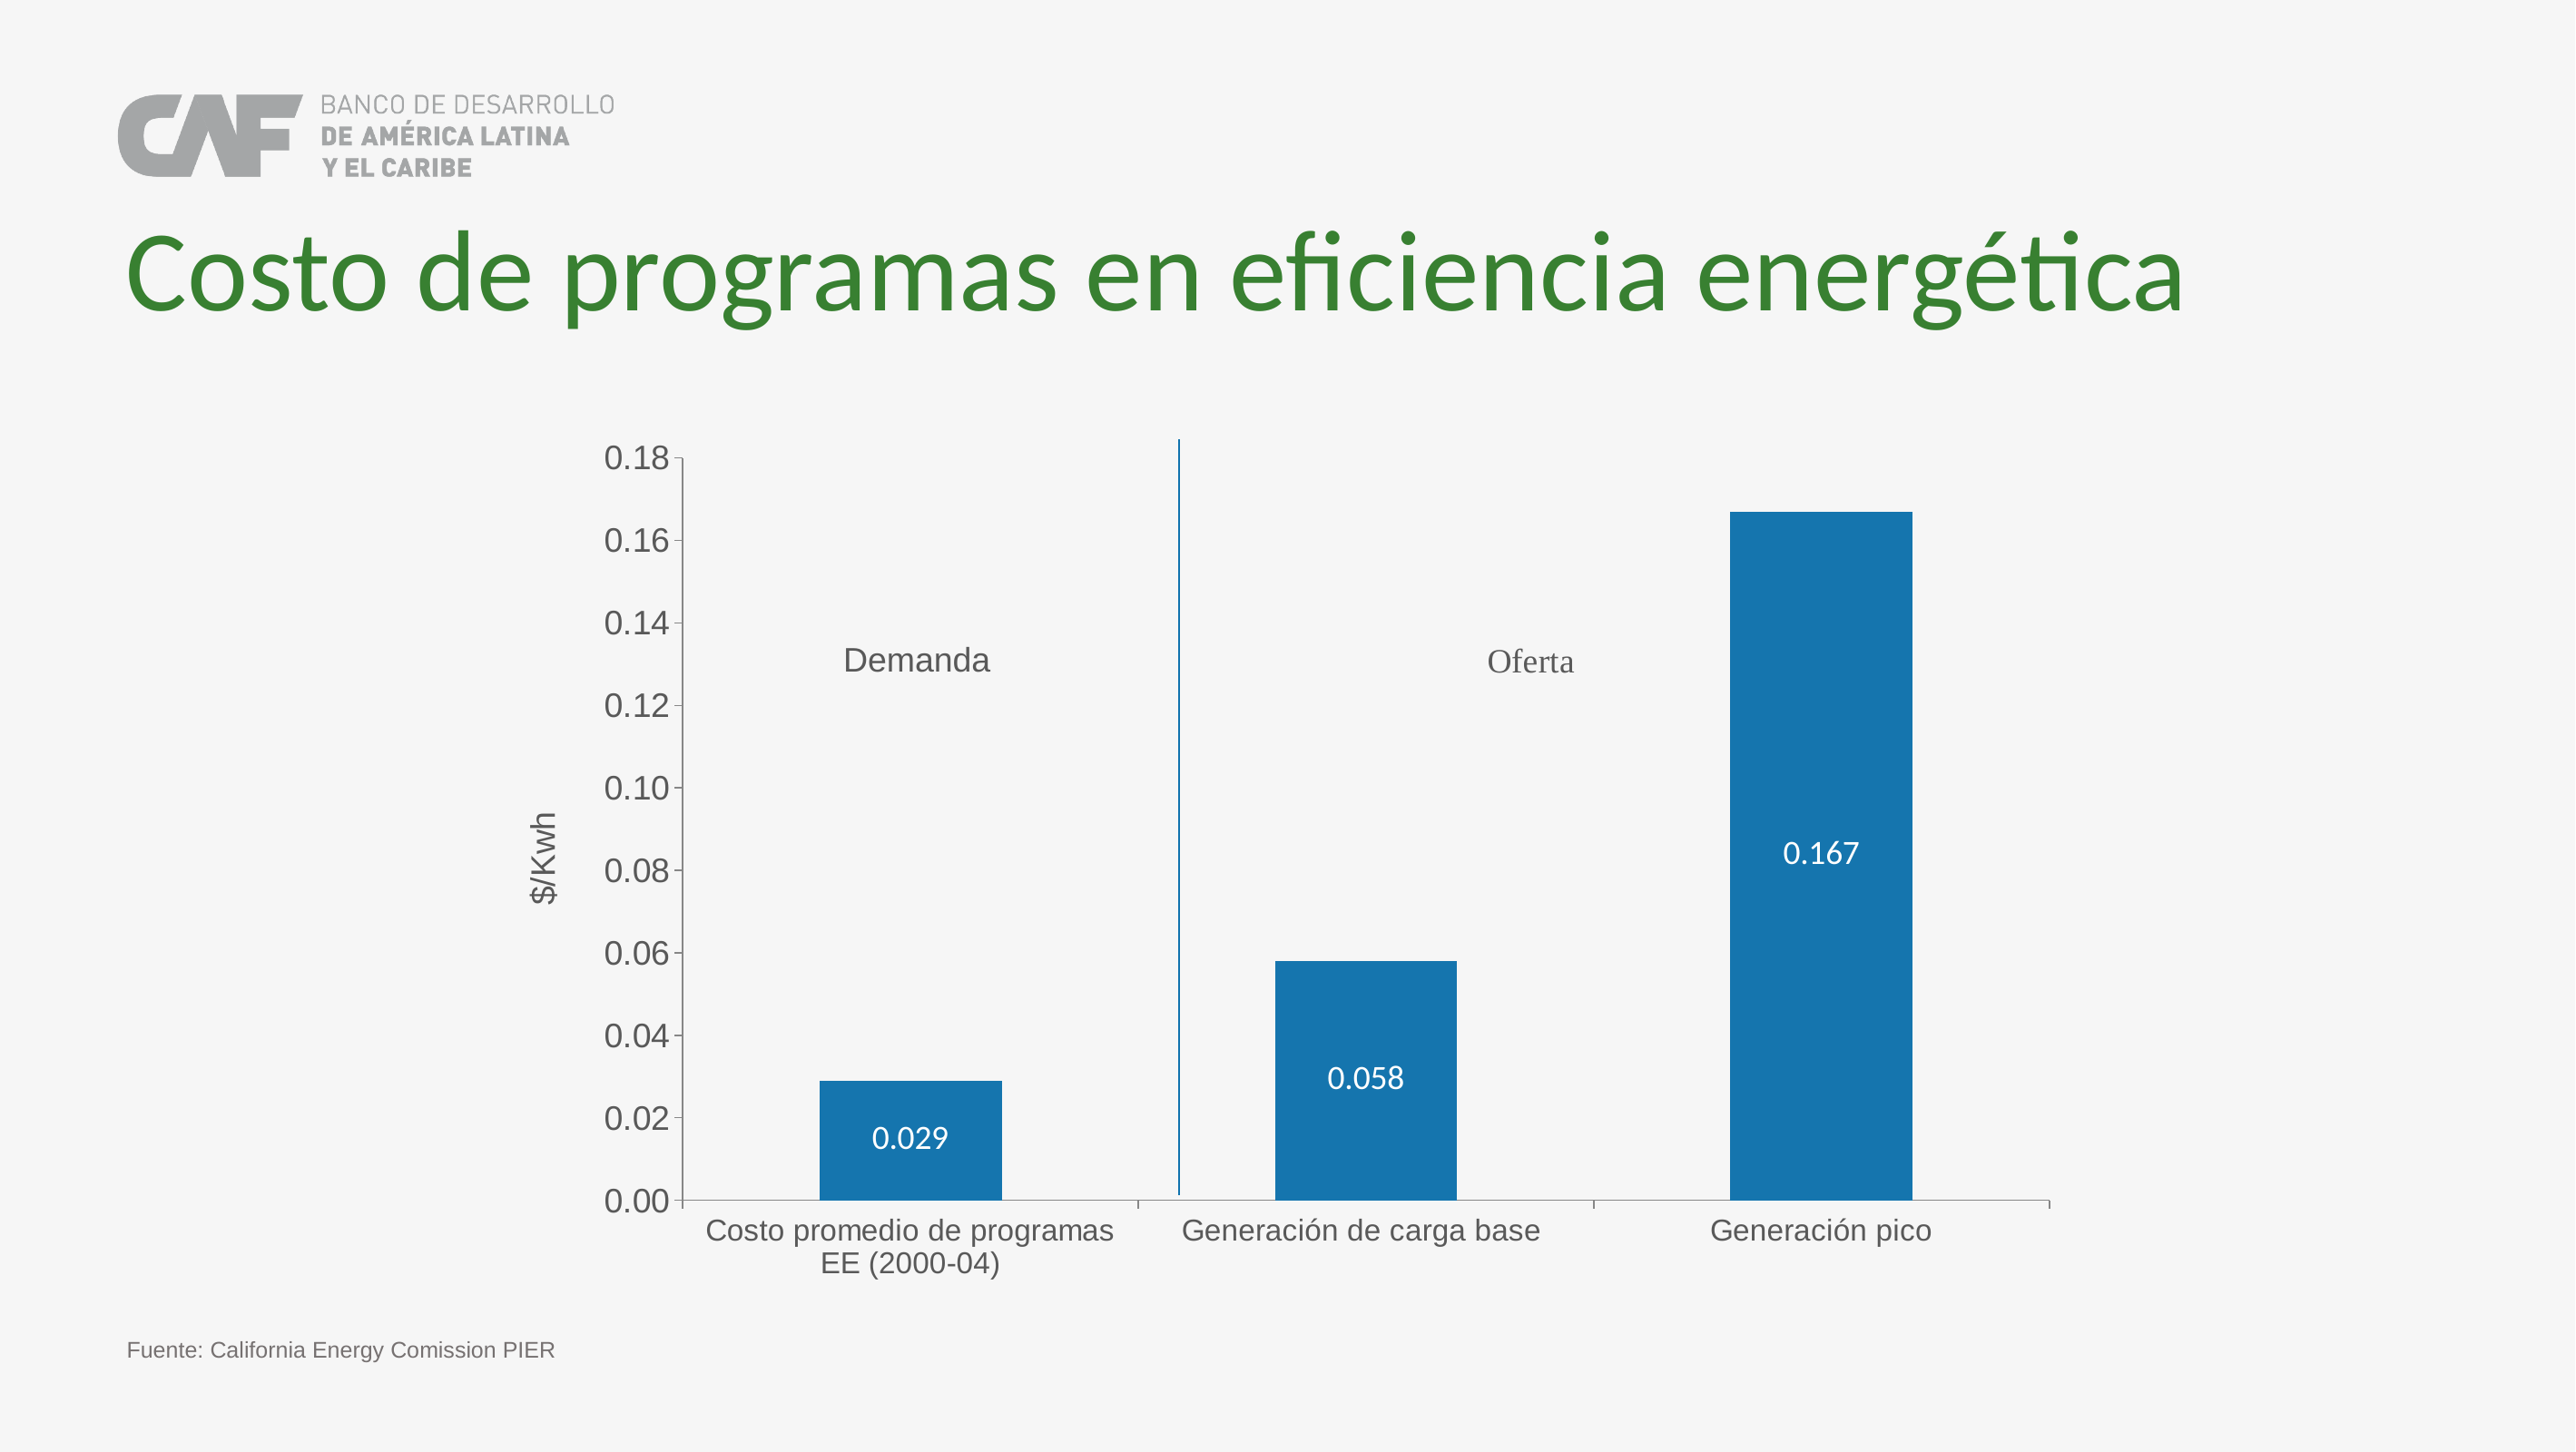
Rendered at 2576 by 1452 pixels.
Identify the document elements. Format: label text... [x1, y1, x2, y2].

picture [54, 12, 677, 260]
text_box Fuente: California Energy Comission PIER [113, 1329, 571, 1369]
title Costo de programas en eficiencia energética [112, 206, 2363, 340]
chart [488, 420, 2082, 1297]
